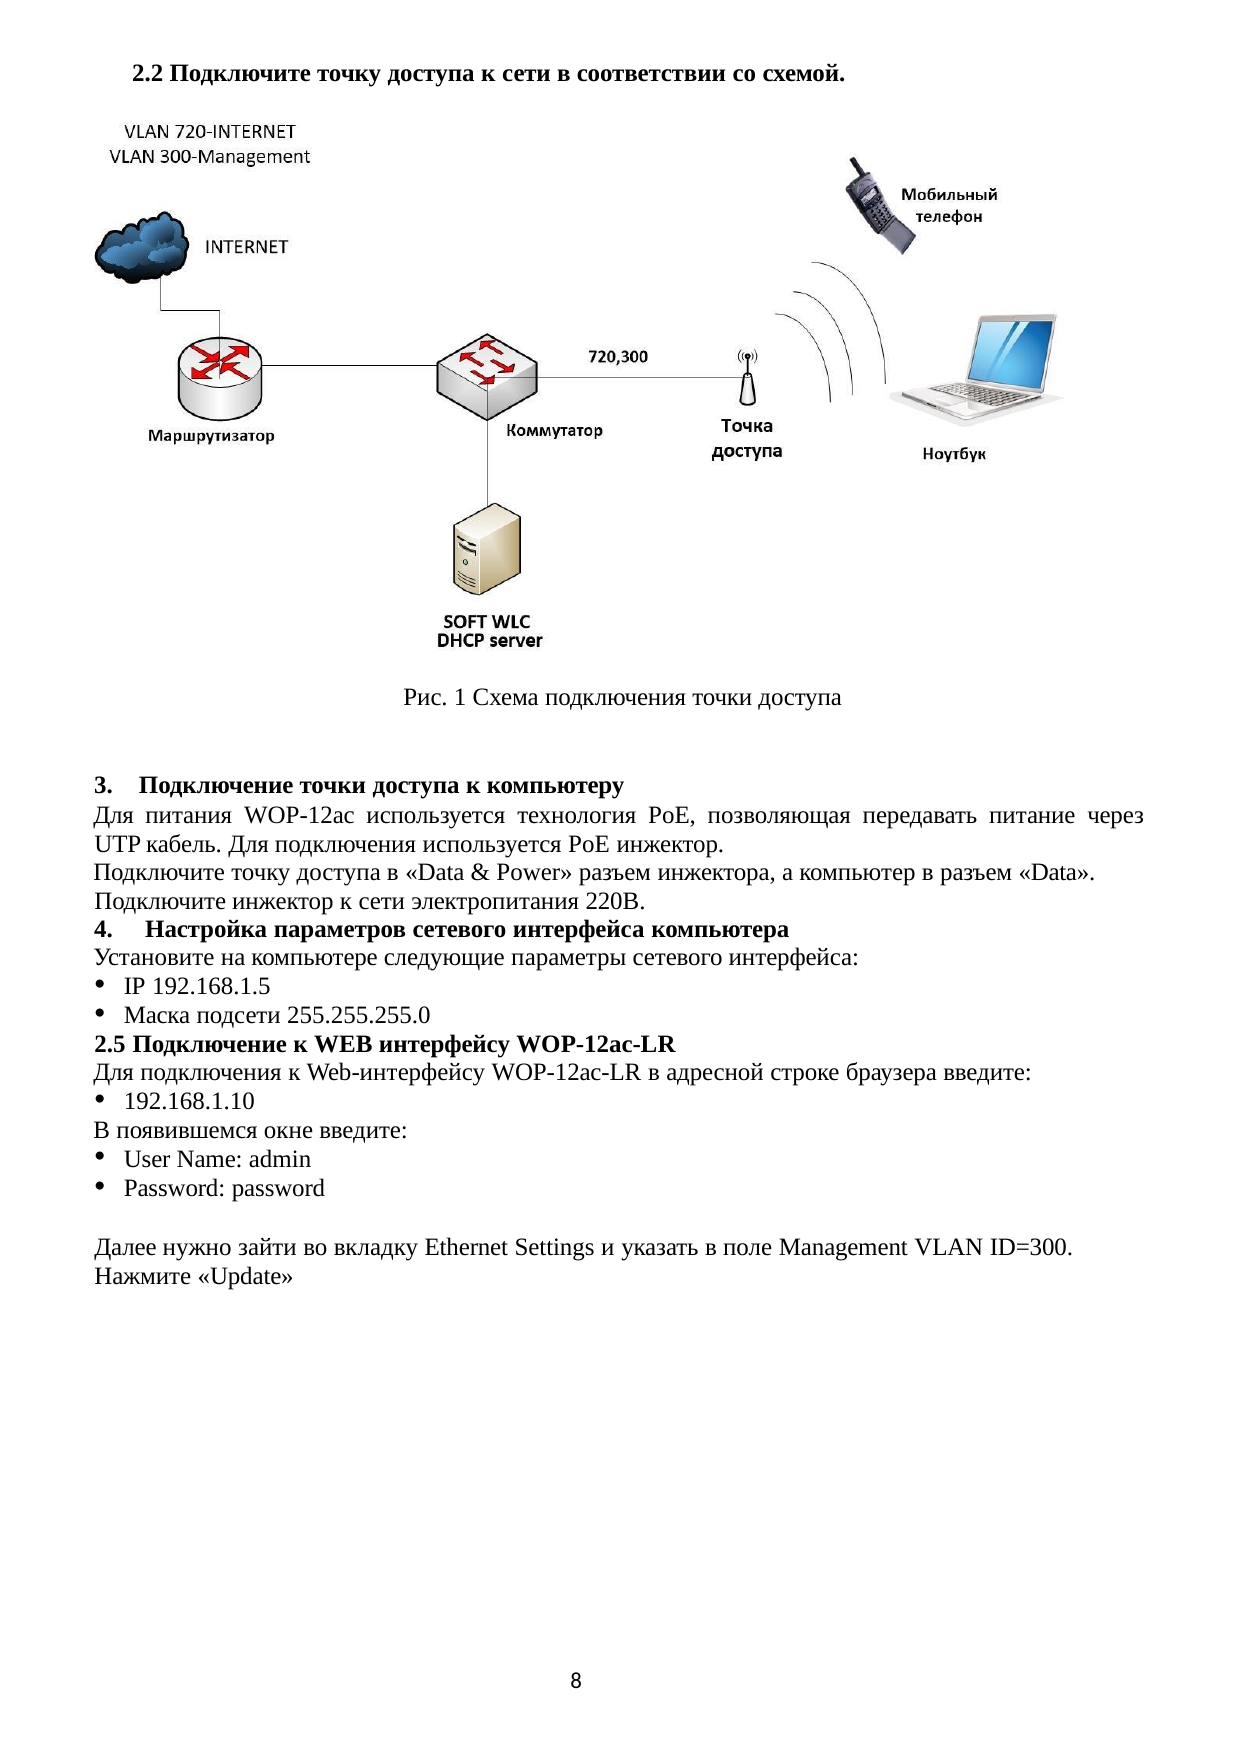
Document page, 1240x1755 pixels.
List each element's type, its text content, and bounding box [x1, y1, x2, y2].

text_box 2.2 Подключите точку доступа к сети в соответствии со схемой. [129, 54, 856, 87]
slide_number 8 [564, 1669, 603, 1755]
text_box Рис. 1 Схема подключения точки доступа Подключение точки доступа к компьютеру Для питания WOP-12ac используется технология PoE, позволяющая передавать питание через UTP кабель. Для подключения используется PoE инжектор. Подключите точку доступа в «Data & Power» разъем инжектора, а компьютер в разъем «Data». Подключите инжектор к сети электропитания 220В. Настройка параметров сетевого интерфейса компьютера Установите на компьютере следующие параметры сетевого интерфейса: IP 192.168.1.5 Маска подсети 255.255.255.0 2.5 Подключение к WEB интерфейсу WOP-12ac-LR Для подключения к Web-интерфейсу WOP-12ac-LR в адресной строке браузера введите: 192.168.1.10 В появившемся окне введите: User Name: admin Password: password Далее нужно зайти во вкладку Ethernet Settings и указать в поле Management VLAN ID=300. Нажмите «Update» [91, 678, 1153, 1290]
picture [94, 122, 1065, 652]
